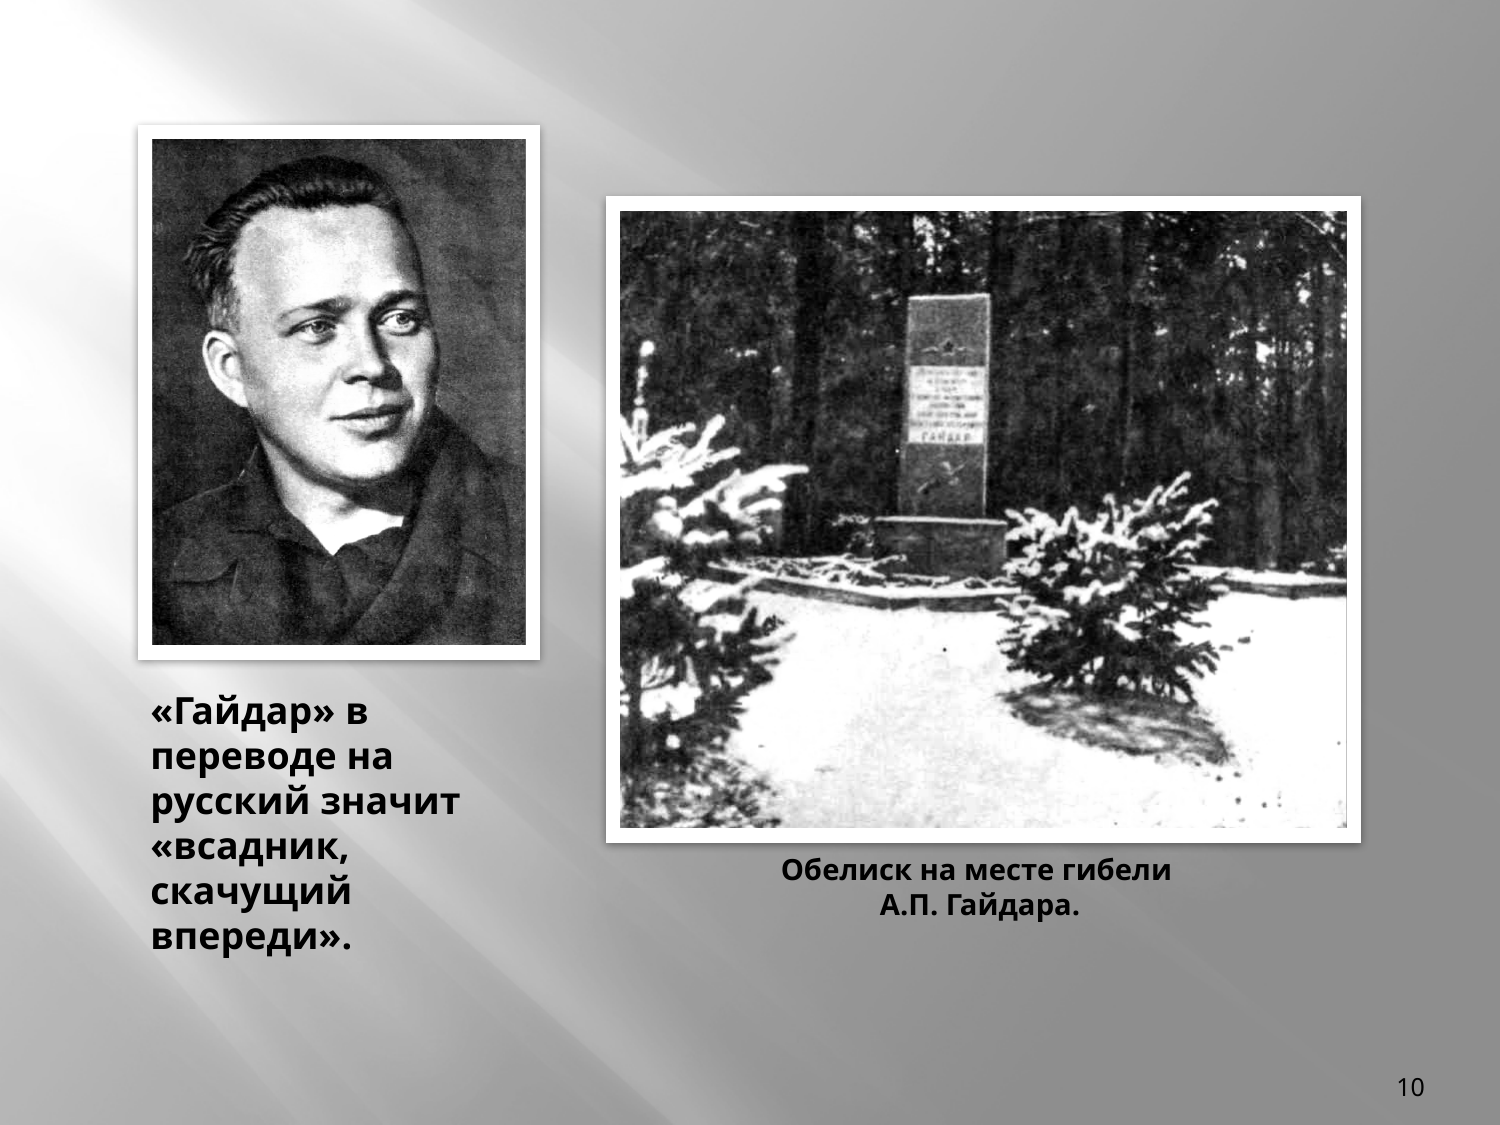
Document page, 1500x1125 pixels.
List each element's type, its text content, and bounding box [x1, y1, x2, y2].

picture [152, 138, 526, 646]
slide_number 10 [1299, 1052, 1425, 1113]
picture [619, 210, 1347, 829]
text_box Обелиск на месте гибели А.П. Гайдара. [690, 872, 1270, 929]
text_box «Гайдар» в переводе на русский значит «всадник, скачущий впереди». [135, 679, 561, 965]
